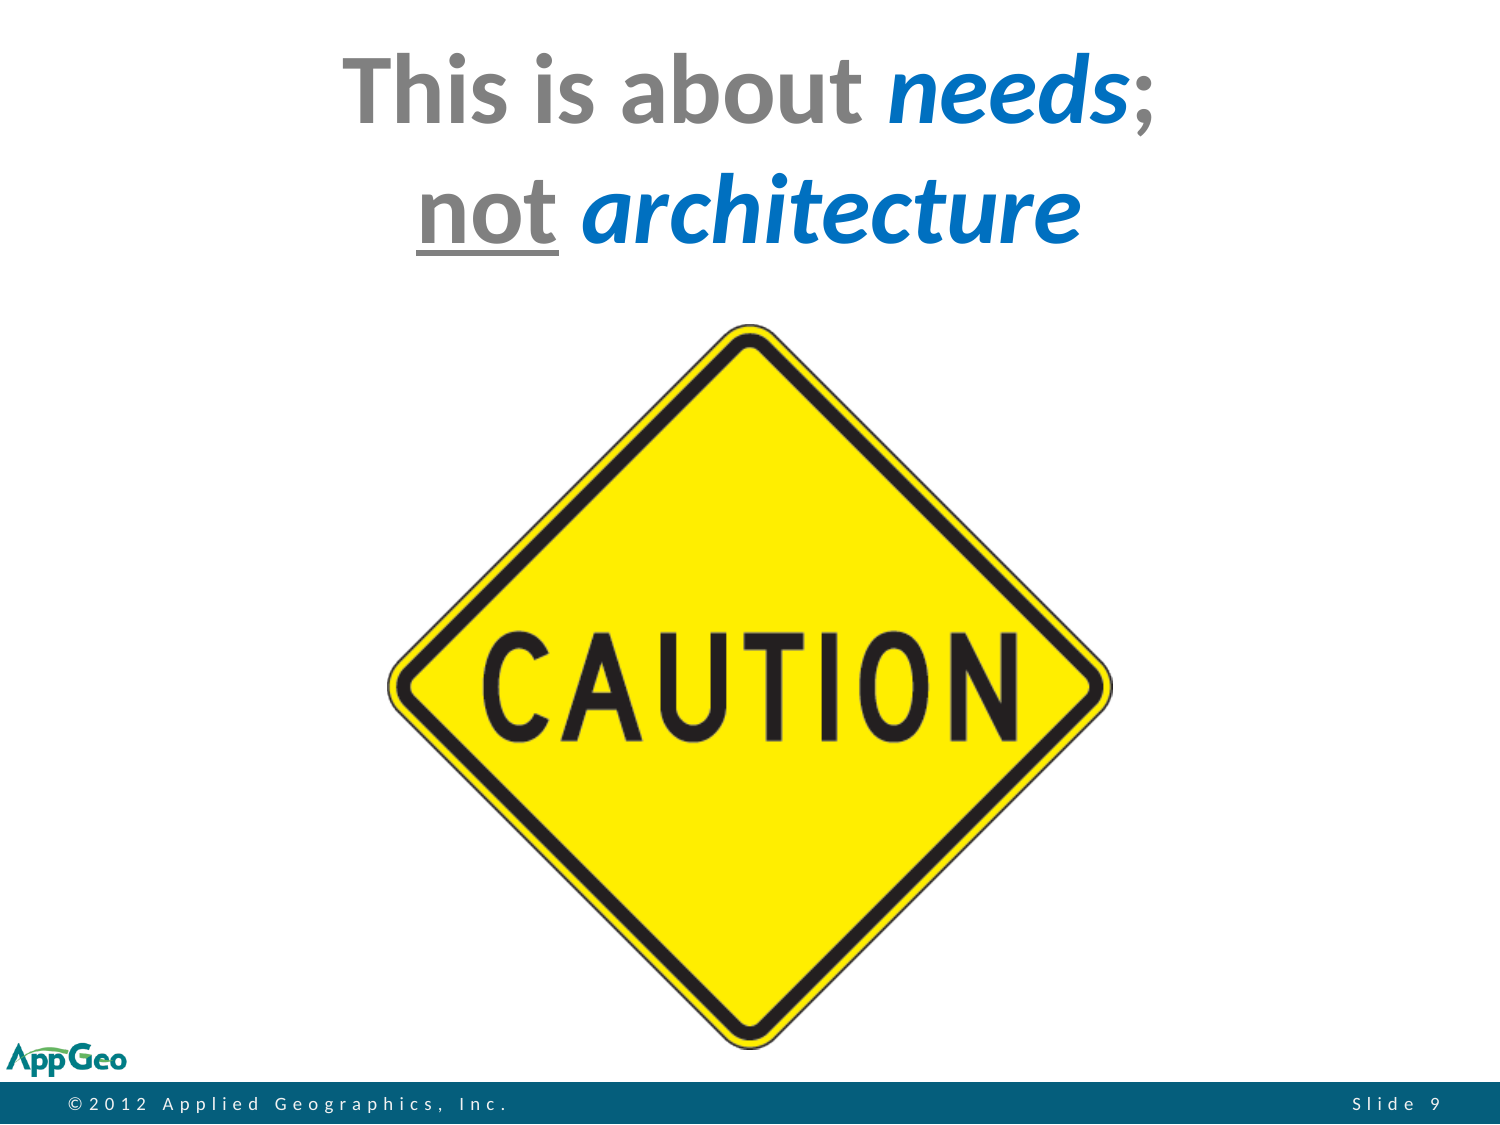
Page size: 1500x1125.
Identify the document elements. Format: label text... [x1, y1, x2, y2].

picture [387, 324, 1113, 1051]
picture [0, 1033, 132, 1081]
title This is about needs; not architecture [75, 50, 1425, 238]
